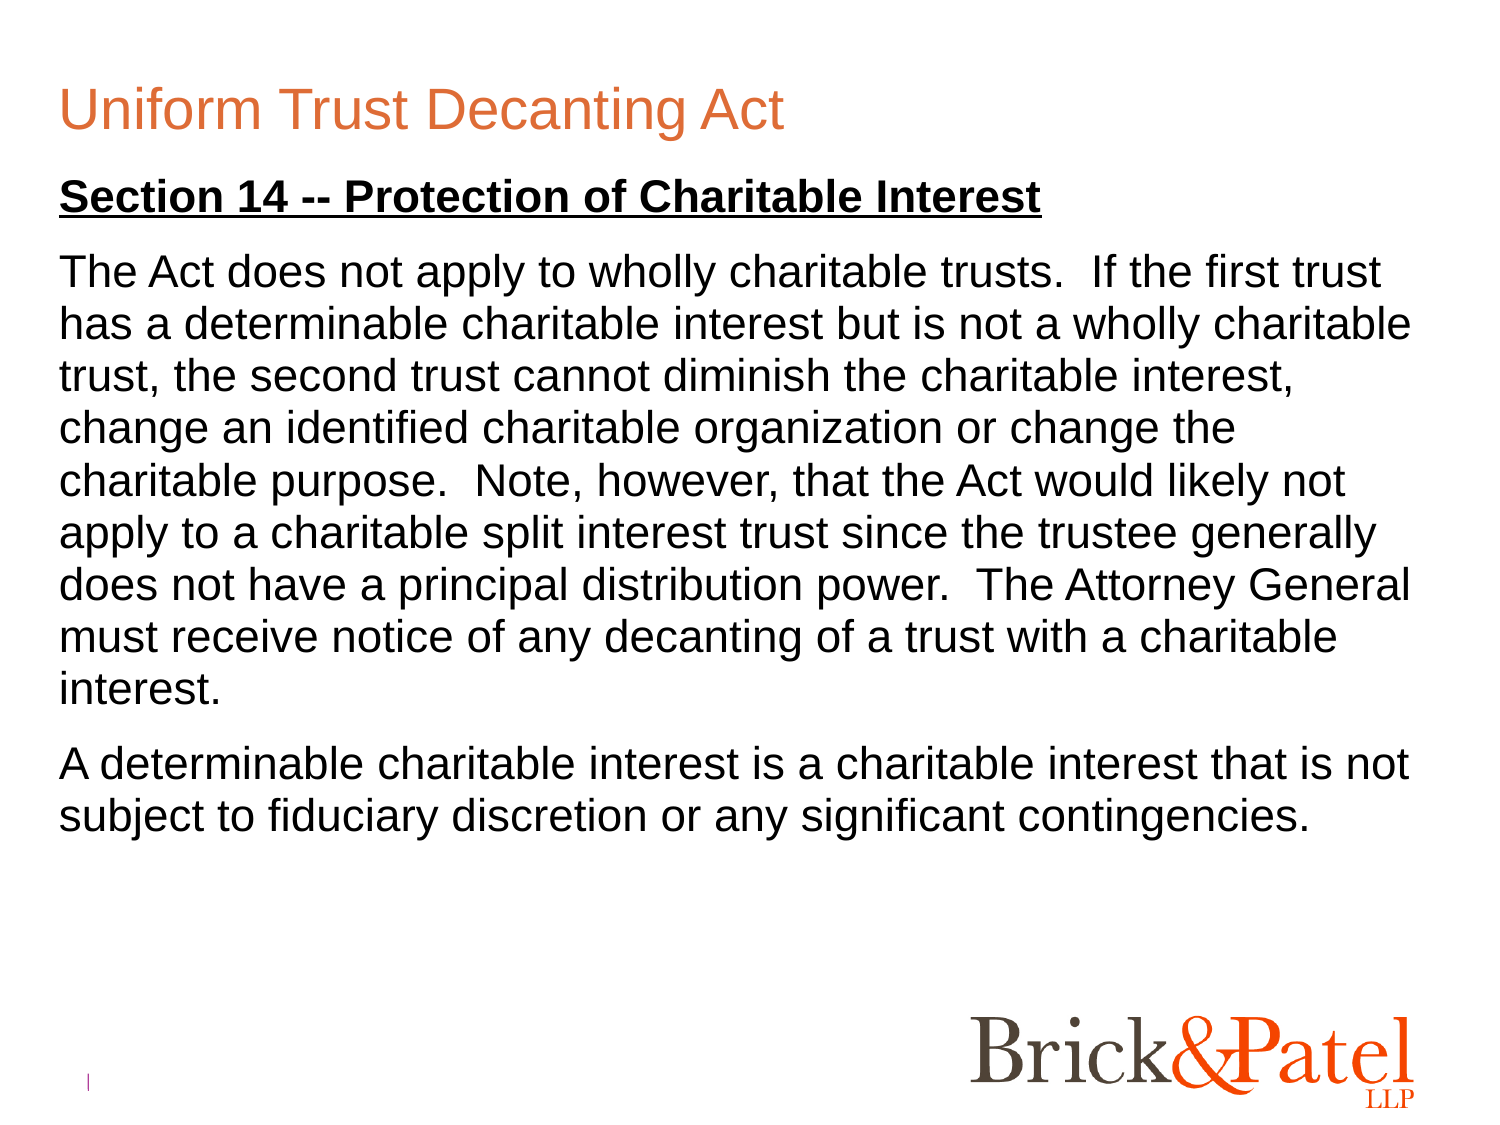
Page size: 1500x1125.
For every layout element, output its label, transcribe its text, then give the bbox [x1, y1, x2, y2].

title Uniform Trust Decanting Act [58, 70, 1441, 154]
picture [933, 998, 1441, 1125]
list Section 14 -- Protection of Charitable Interest The Act does not apply to wholly charitable trusts. If the first trust has a determinable charitable interest but is not a wholly charitable trust, the second trust cannot diminish the charitable interest, change an identified charitable organization or change the charitable purpose. Note, however, that the Act would likely not apply to a charitable split interest trust since the trustee generally does not have a principal distribution power. The Attorney General must receive notice of any decanting of a trust with a charitable interest. A determinable charitable interest is a charitable interest that is not subject to fiduciary discretion or any significant contingencies. [58, 171, 1441, 998]
